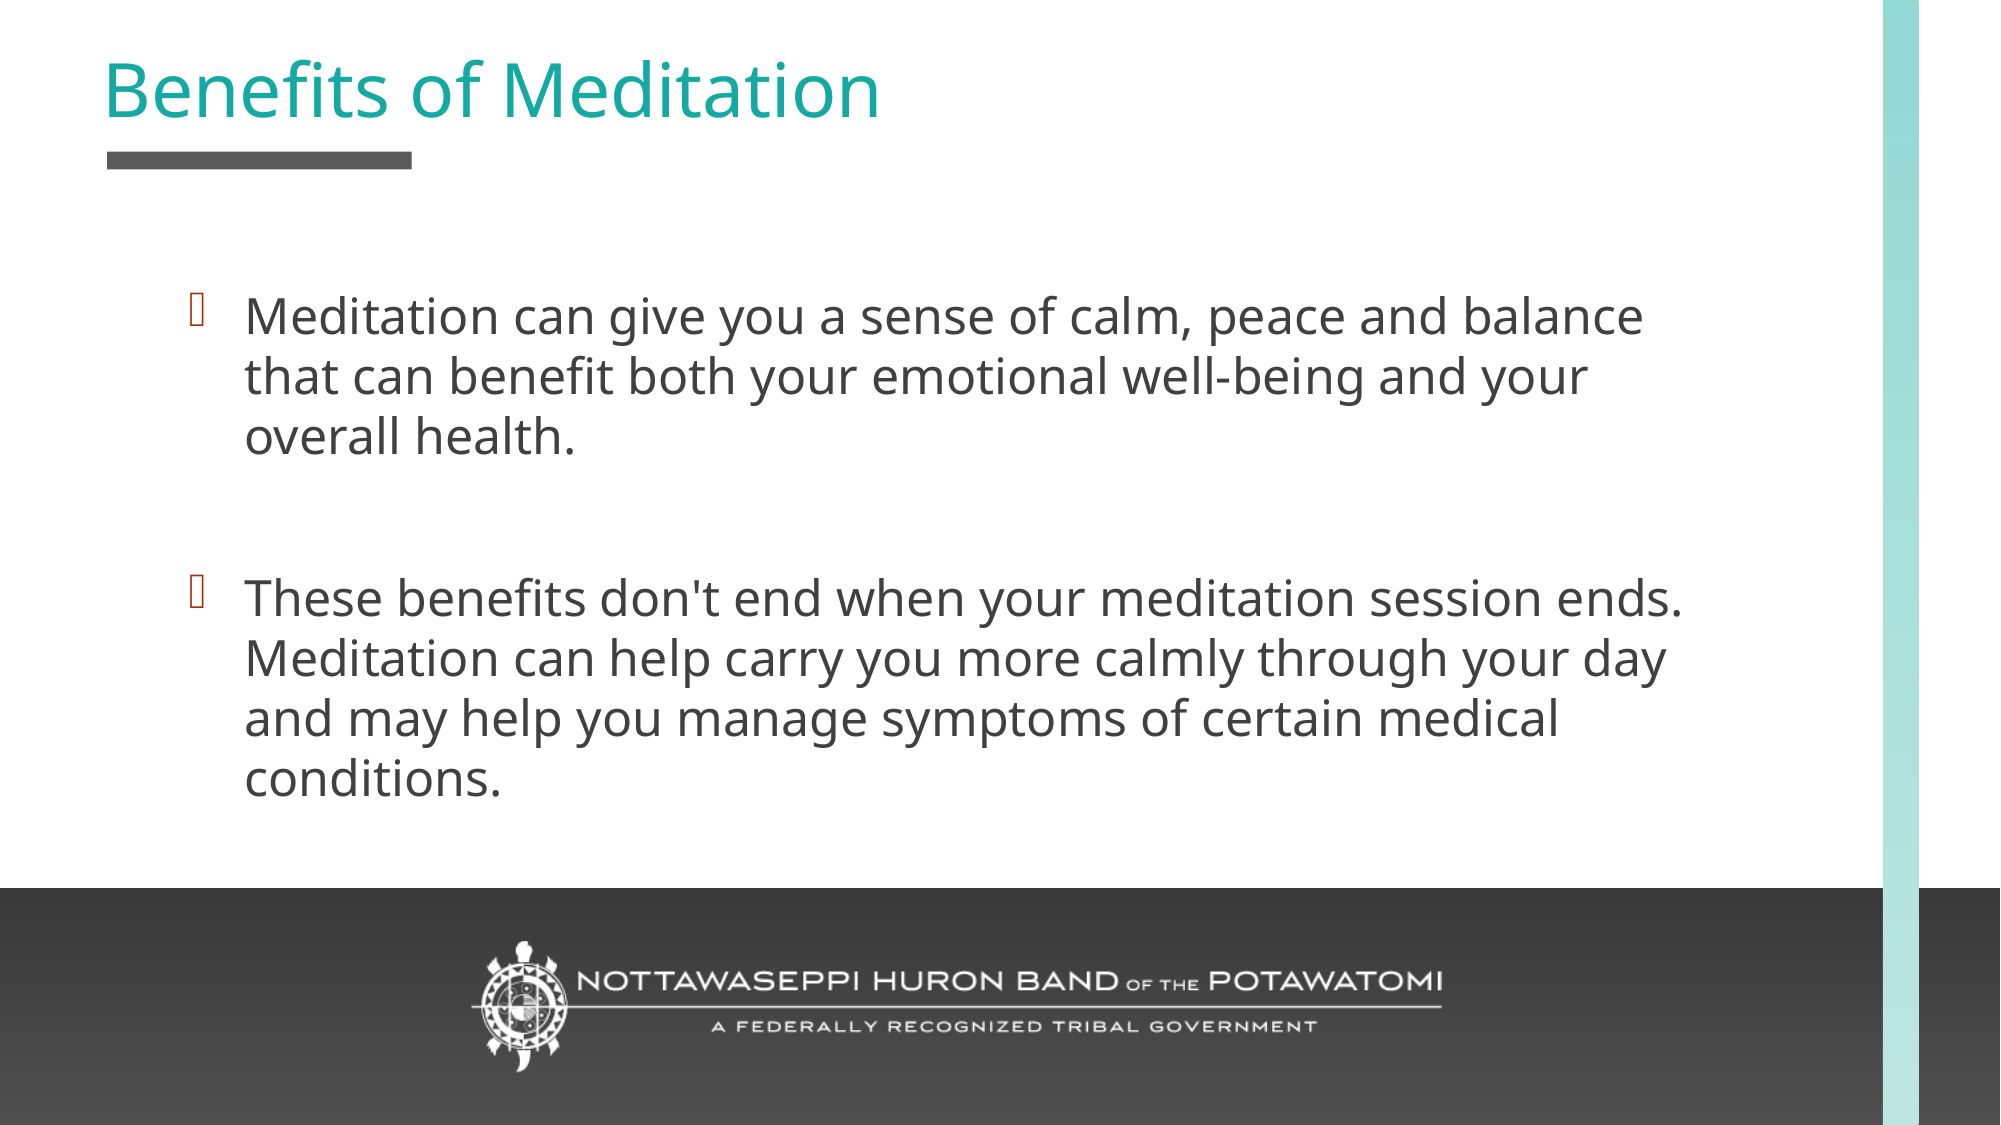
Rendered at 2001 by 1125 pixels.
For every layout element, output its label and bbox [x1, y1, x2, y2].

text_box [0, 0, 2000, 1125]
picture [471, 941, 1442, 1073]
